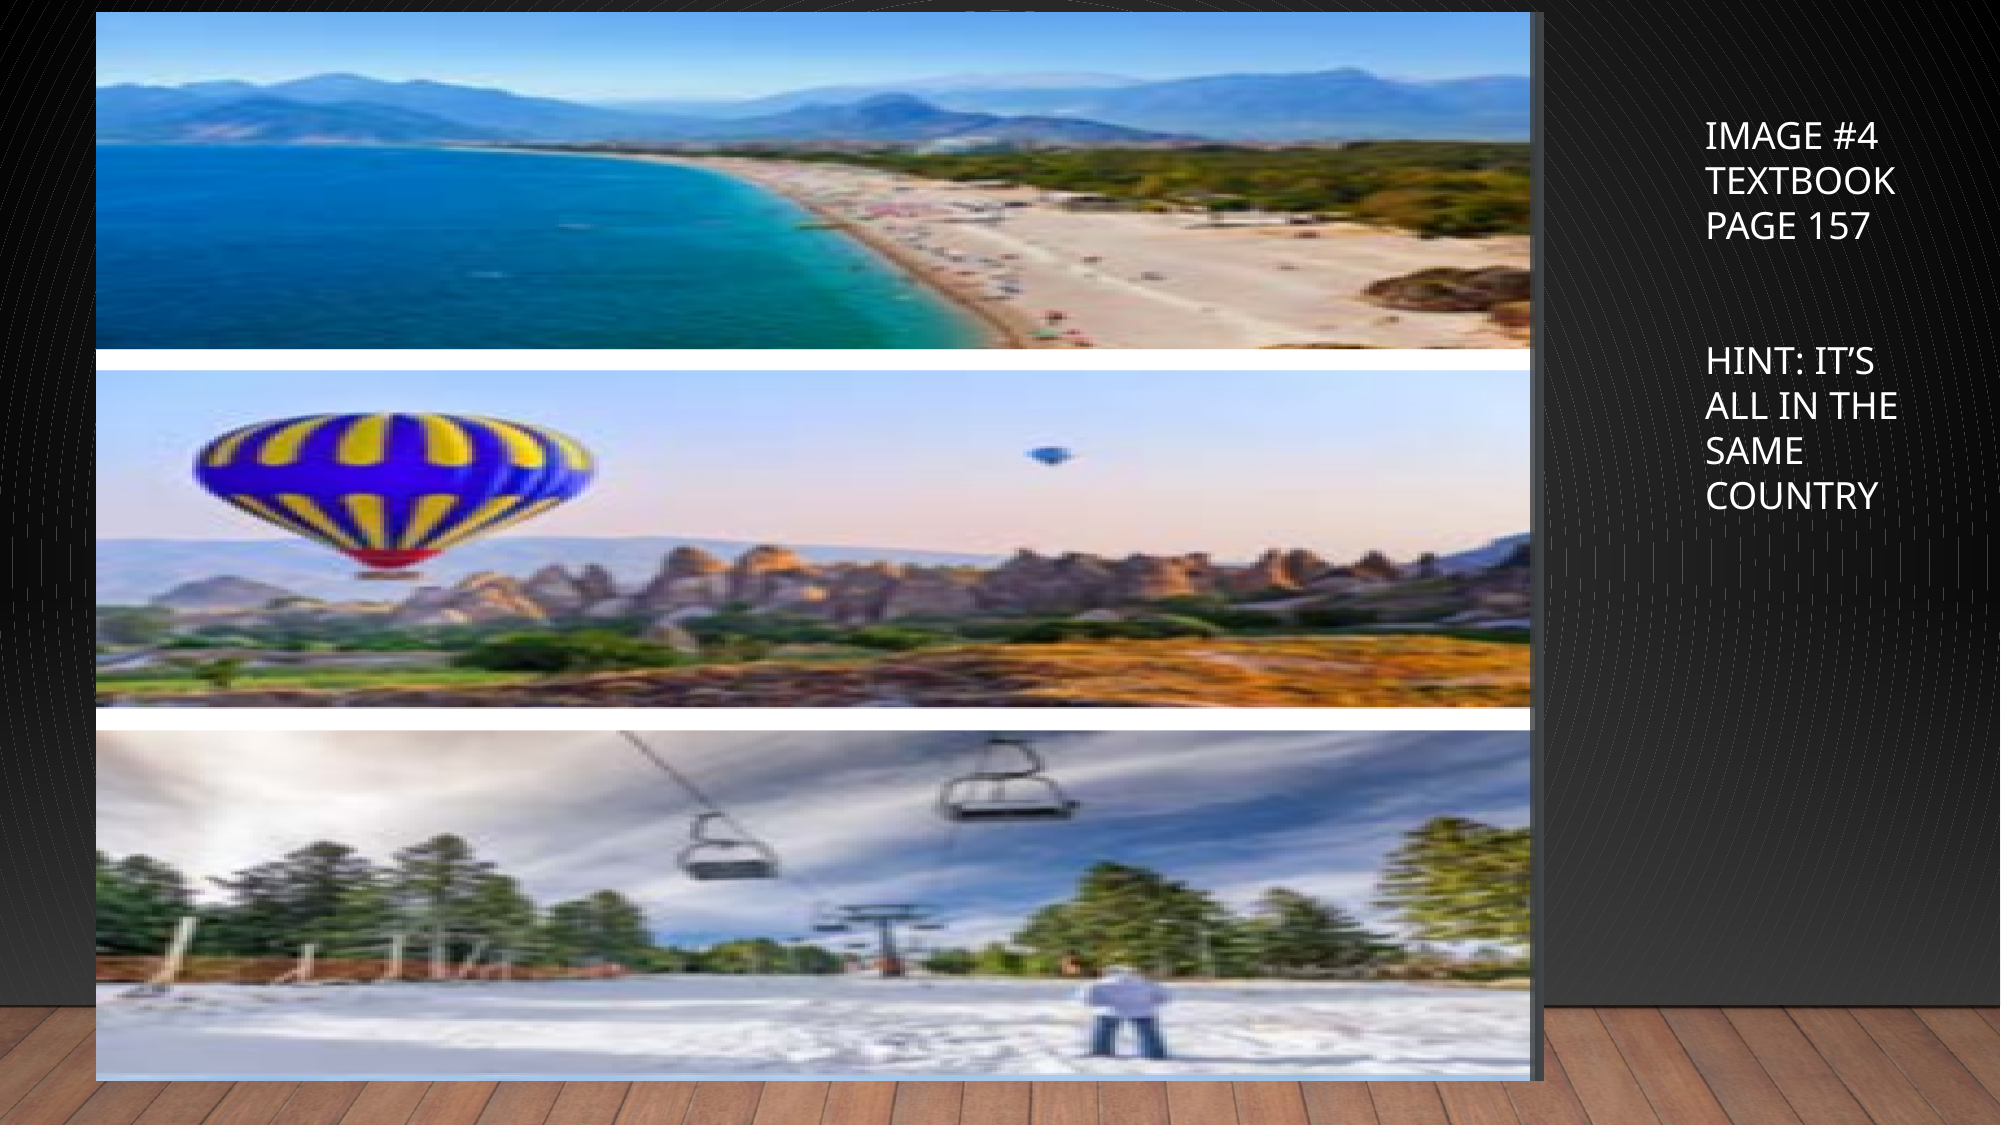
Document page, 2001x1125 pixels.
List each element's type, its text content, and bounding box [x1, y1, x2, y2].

picture [0, 12, 2000, 1125]
text_box IMAGE #4 TEXTBOOK PAGE 157 HINT: IT’S ALL IN THE SAME COUNTRY [1690, 104, 1923, 525]
